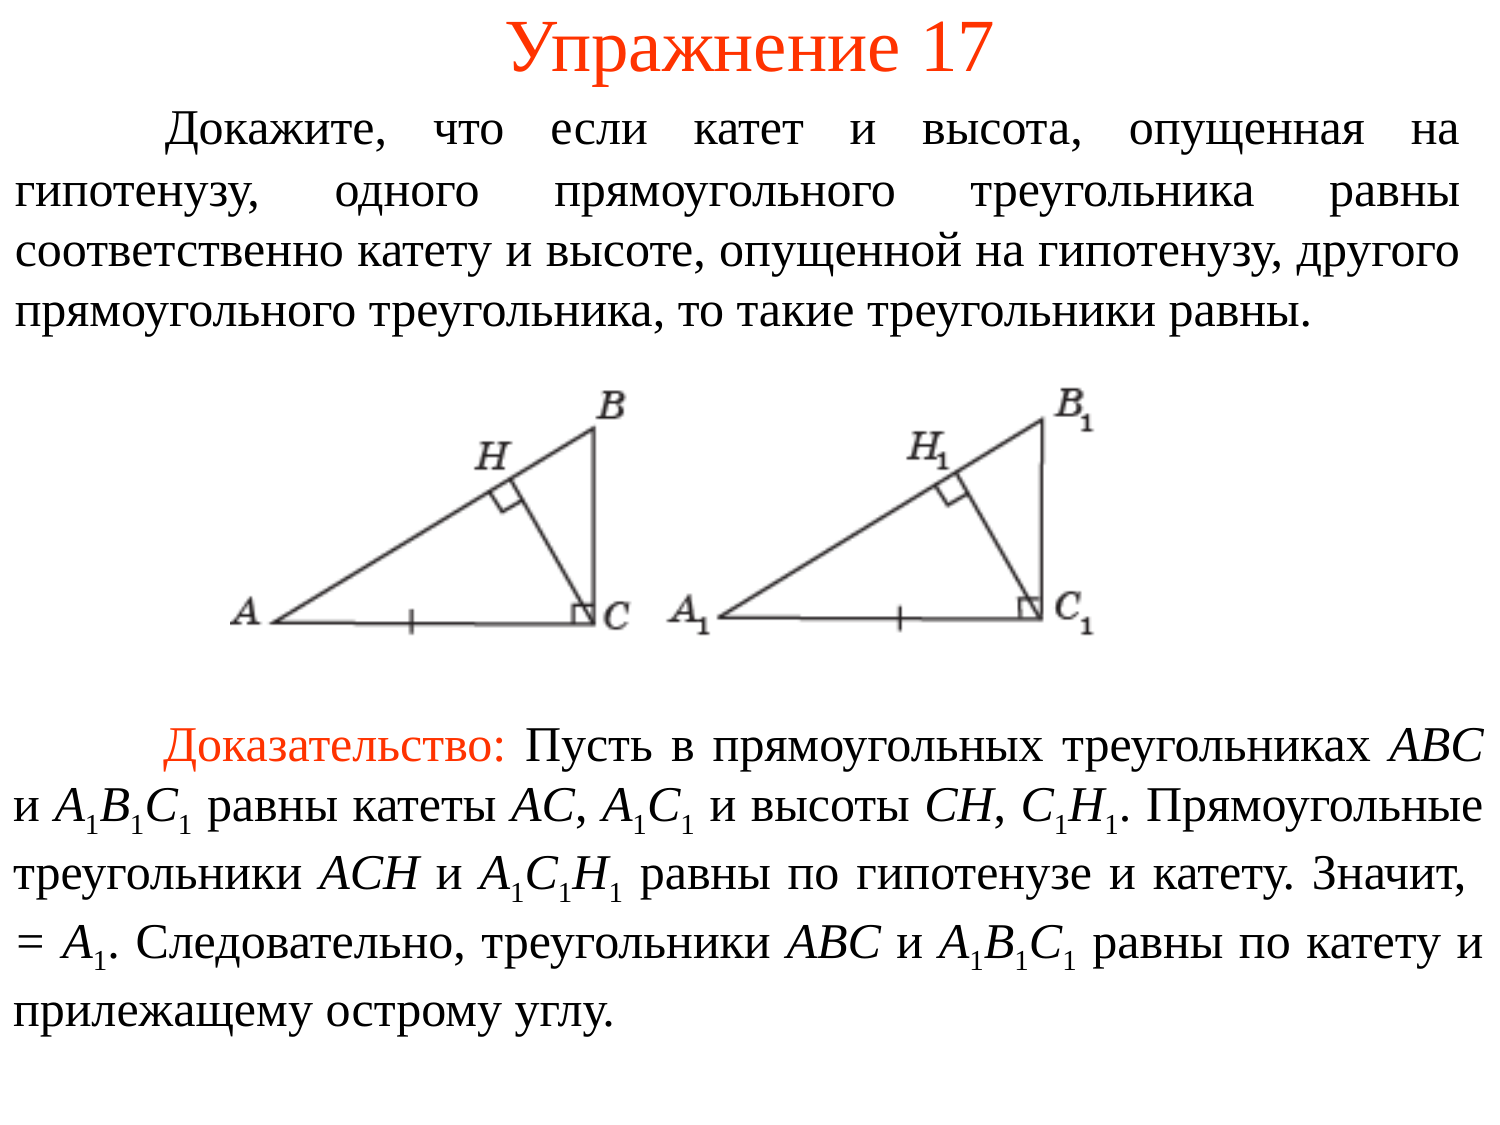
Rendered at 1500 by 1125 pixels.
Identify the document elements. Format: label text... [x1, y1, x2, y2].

picture [229, 384, 1097, 643]
title Упражнение 17 [112, 3, 1388, 78]
text_box Докажите, что если катет и высота, опущенная на гипотенузу, одного прямоугольного треугольника равны соответственно катету и высоте, опущенной на гипотенузу, другого прямоугольного треугольника, то такие треугольники равны. [0, 78, 1475, 344]
